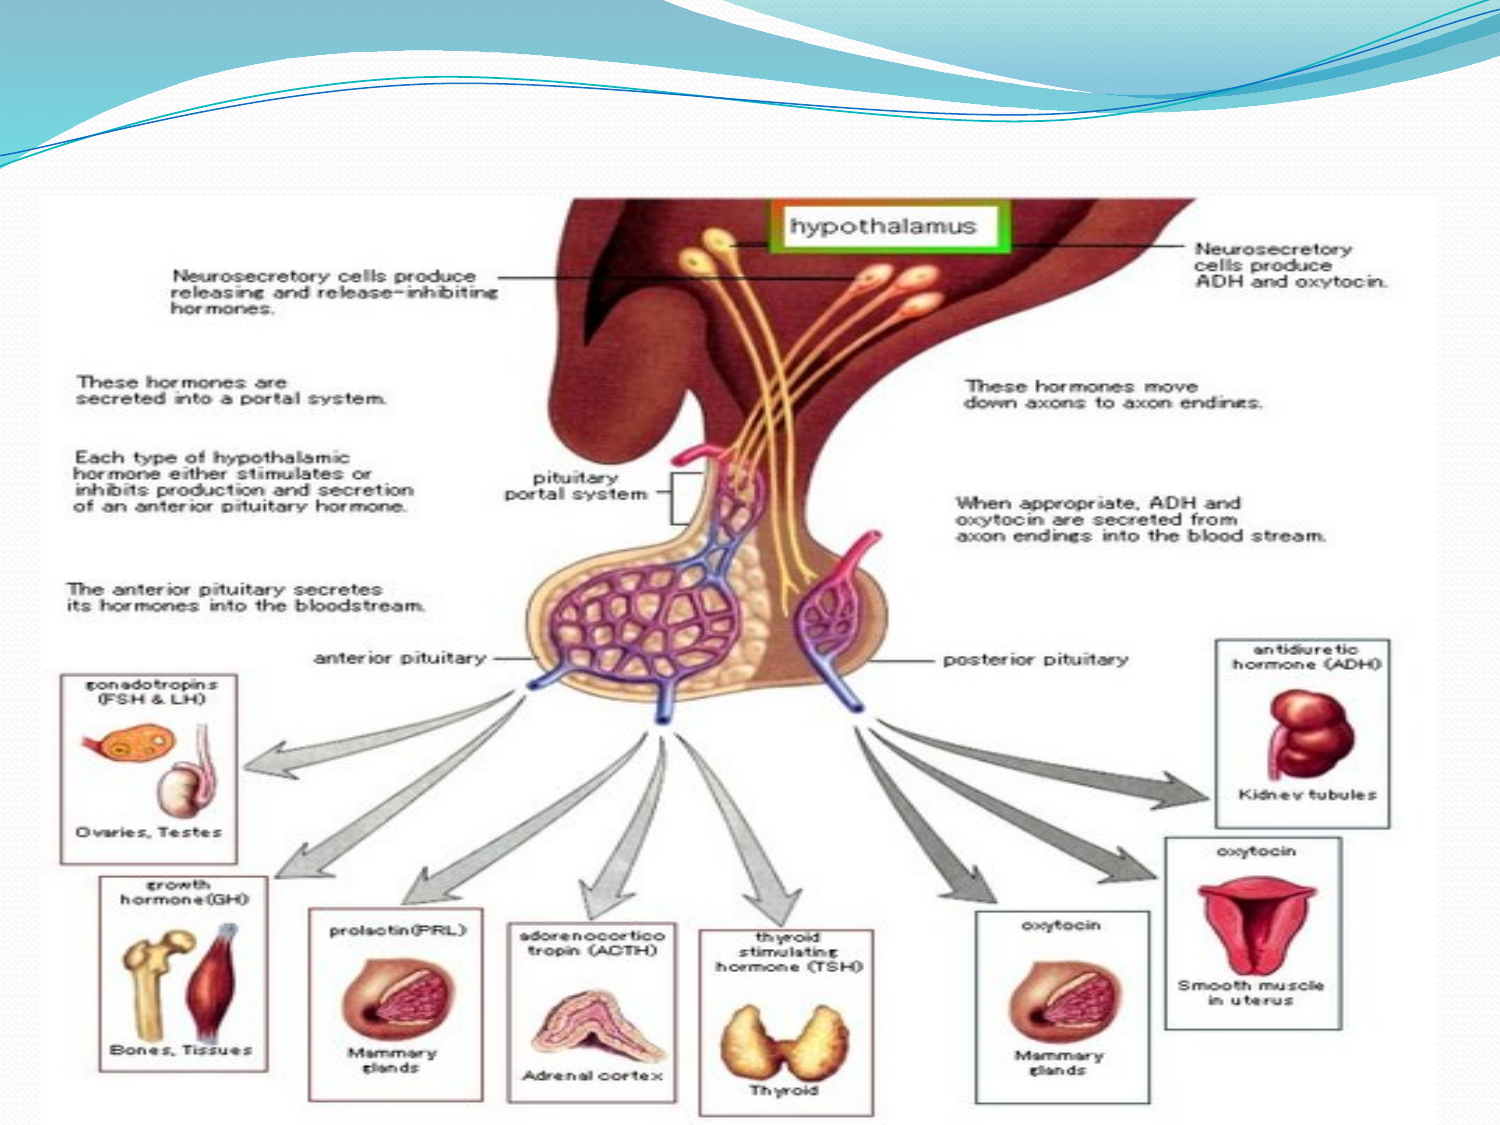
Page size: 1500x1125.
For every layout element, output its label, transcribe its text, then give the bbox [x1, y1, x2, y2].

title Hormonal regulation [75, 115, 1425, 195]
picture [41, 195, 1436, 1125]
